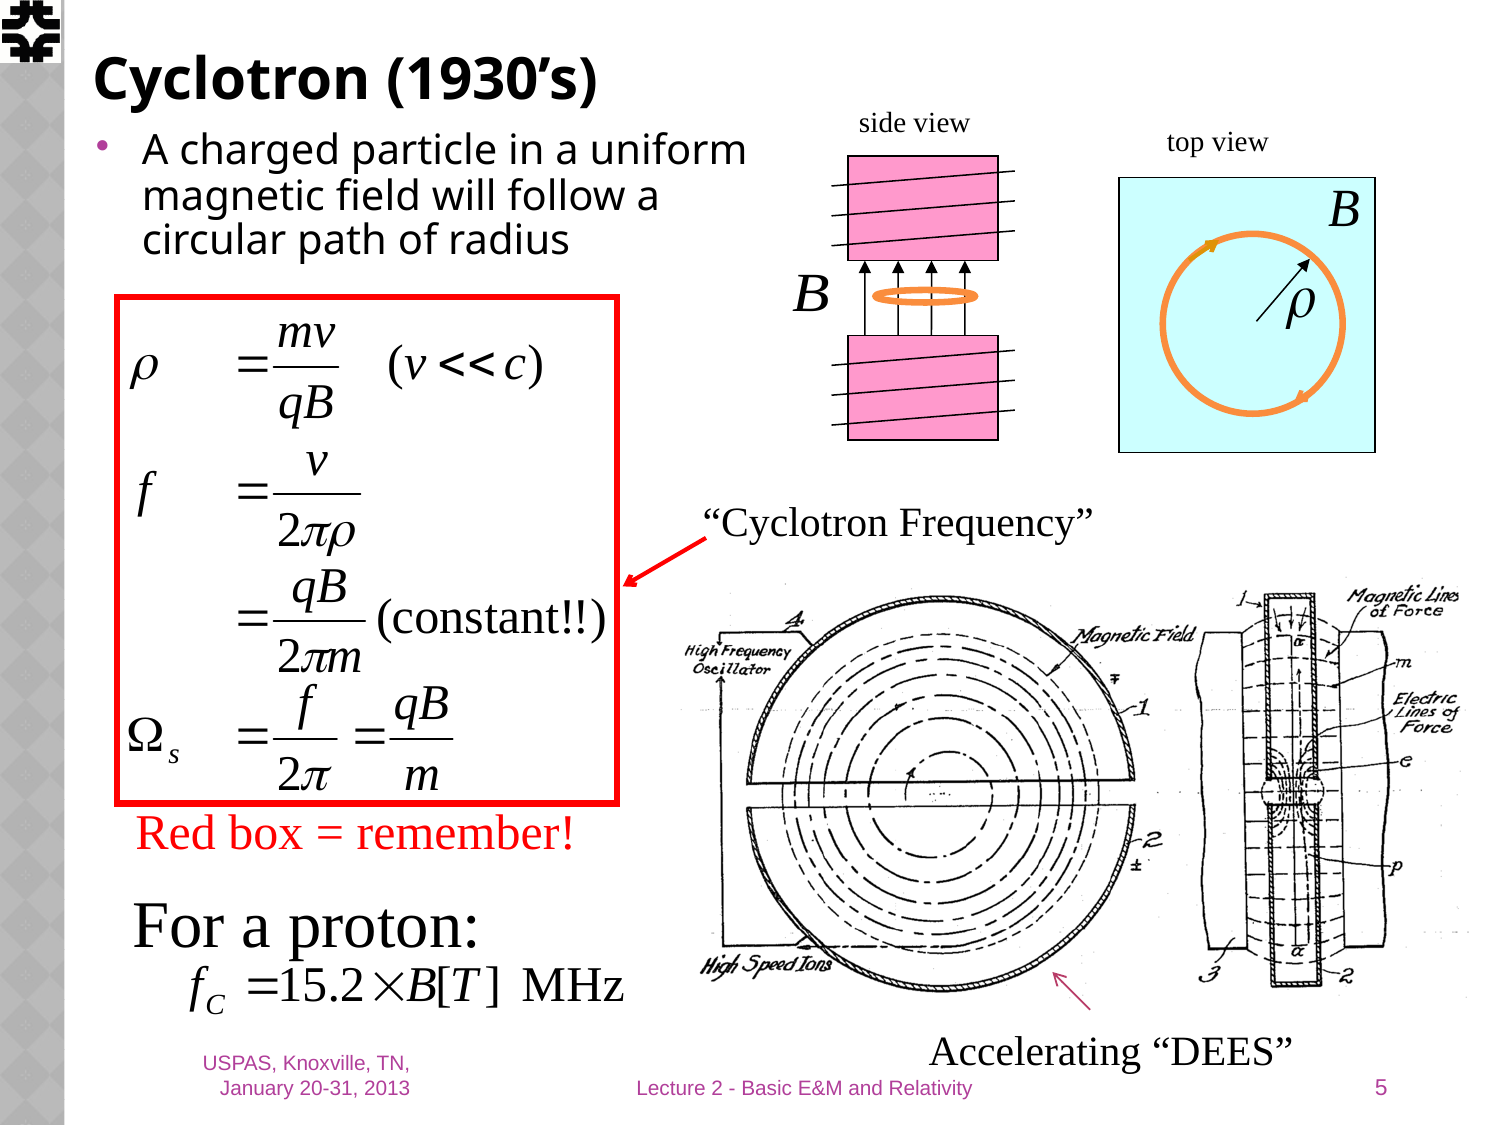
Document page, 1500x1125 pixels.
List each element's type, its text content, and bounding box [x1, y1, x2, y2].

footer Lecture 2 - Basic E&M and Relativity [512, 1025, 988, 1100]
text_box “Cyclotron Frequency” [687, 486, 1129, 552]
title Cyclotron (1930’s) [84, 25, 1360, 112]
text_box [780, 95, 1376, 453]
picture [680, 574, 1469, 1001]
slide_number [112, 1025, 425, 1100]
text_box Red box = remember! [103, 792, 610, 868]
slide_number 5 [1074, 1025, 1388, 1100]
picture [0, 0, 61, 63]
text_box For a proton: [117, 873, 559, 969]
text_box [622, 537, 707, 587]
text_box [1051, 971, 1091, 1011]
list A charged particle in a uniform magnetic field will follow a circular path of radius [81, 121, 775, 298]
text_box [171, 951, 633, 1028]
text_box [119, 299, 614, 801]
text_box Accelerating “DEES” [913, 1016, 1355, 1081]
